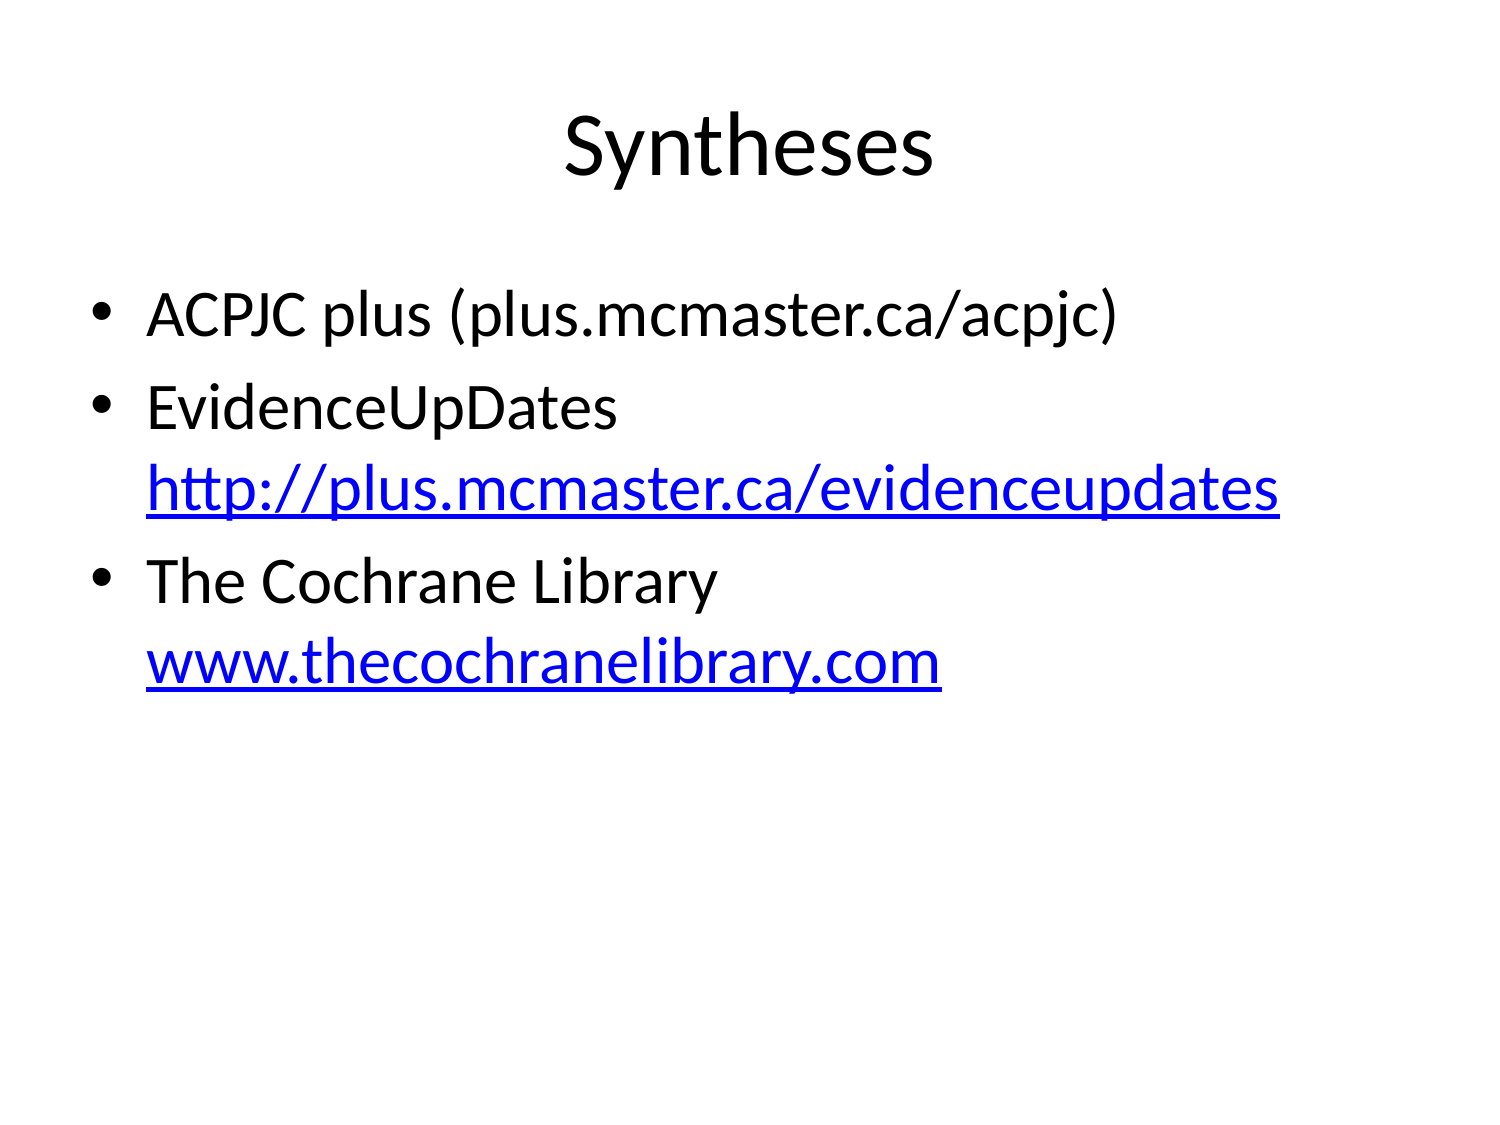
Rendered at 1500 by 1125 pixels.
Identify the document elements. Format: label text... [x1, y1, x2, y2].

list ACPJC plus (plus.mcmaster.ca/acpjc) EvidenceUpDates http://plus.mcmaster.ca/evidenceupdates The Cochrane Library www.thecochranelibrary.com [75, 262, 1425, 1005]
title Syntheses [75, 45, 1425, 233]
